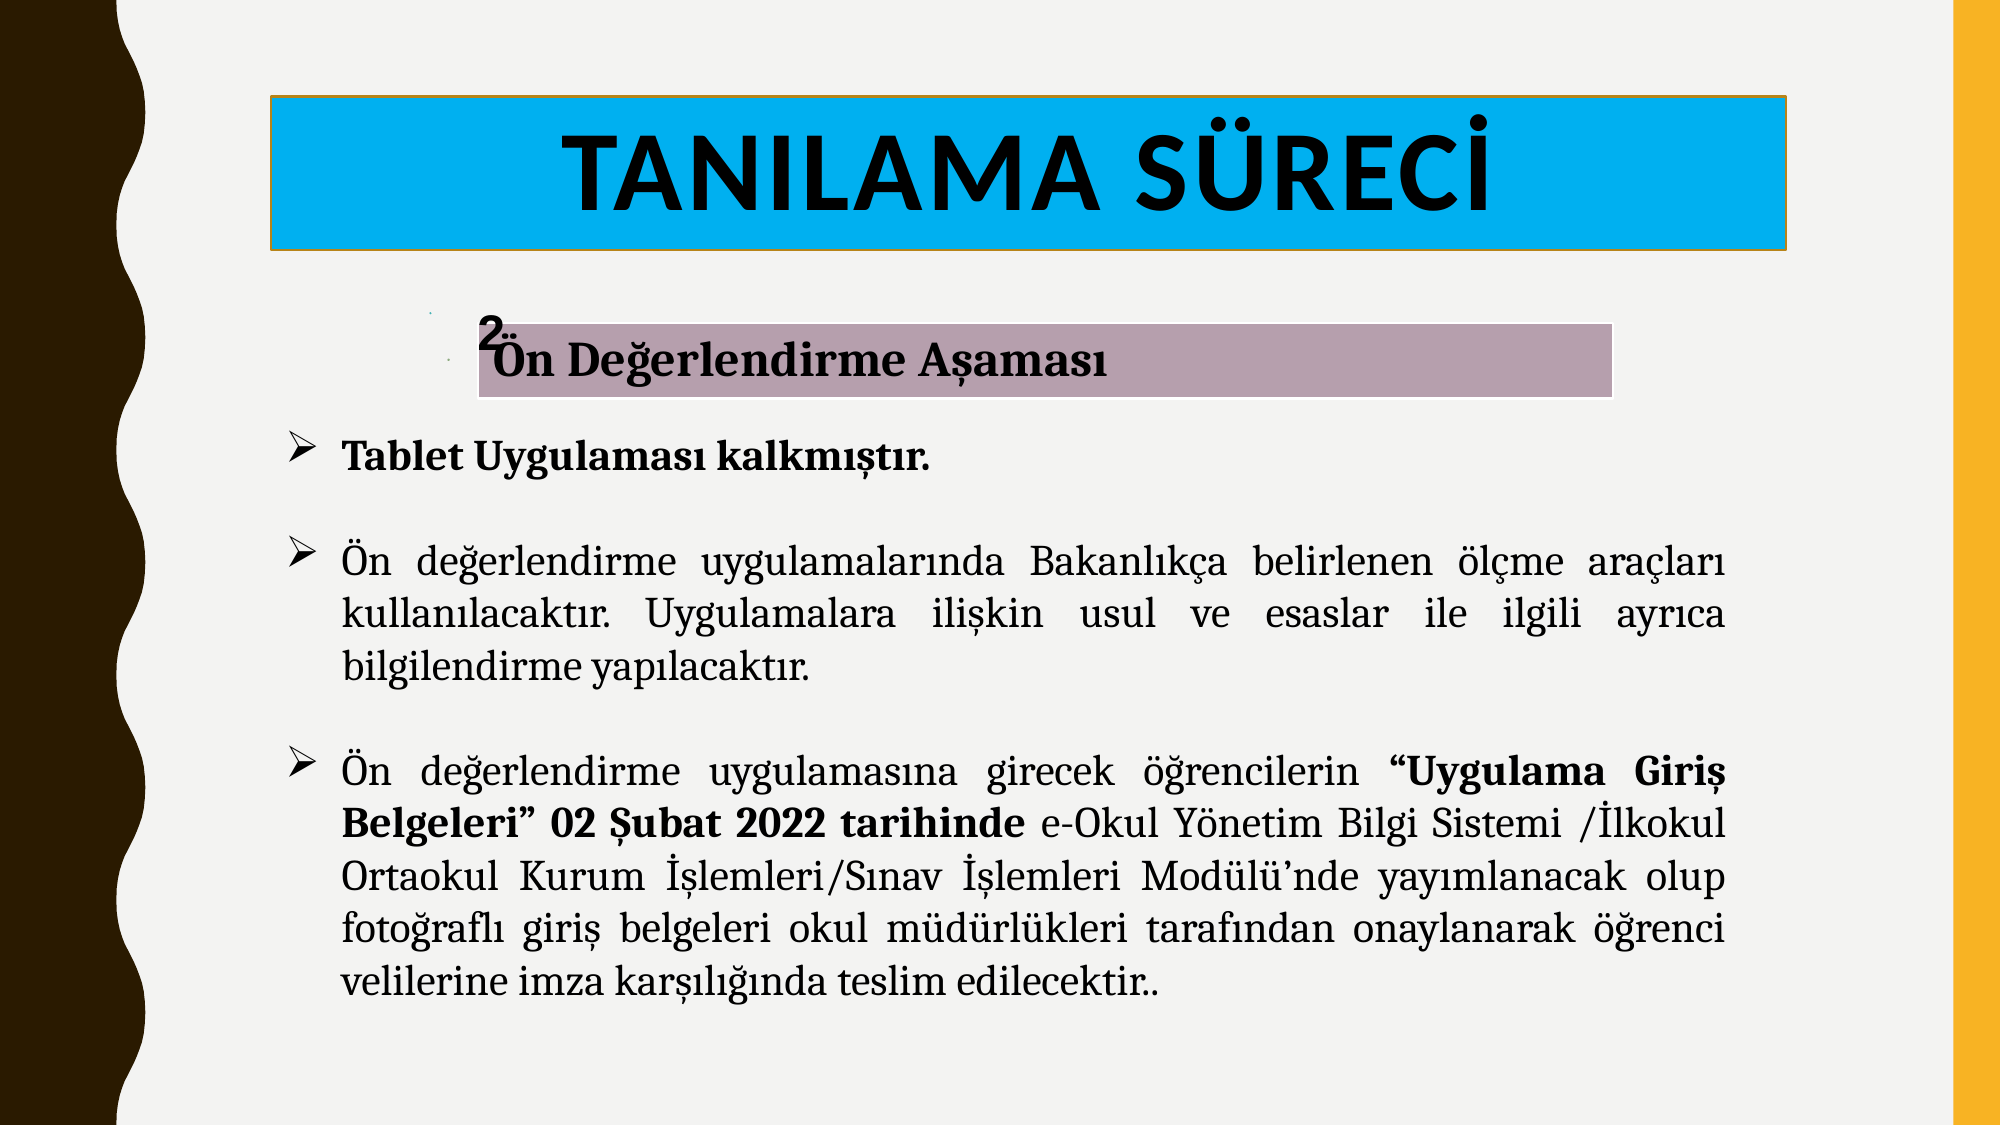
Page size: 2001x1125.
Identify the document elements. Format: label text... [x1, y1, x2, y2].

text_box Tablet Uygulaması kalkmıştır. Ön değerlendirme uygulamalarında Bakanlıkça belirlenen ölçme araçları kullanılacaktır. Uygulamalara ilişkin usul ve esaslar ile ilgili ayrıca bilgilendirme yapılacaktır. Ön değerlendirme uygulamasına girecek öğrencilerin “Uygulama Giriş Belgeleri” 02 Şubat 2022 tarihinde e-Okul Yönetim Bilgi Sistemi /İlkokul Ortaokul Kurum İşlemleri/Sınav İşlemleri Modülü’nde yayımlanacak olup fotoğraflı giriş belgeleri okul müdürlükleri tarafından onaylanarak öğrenci velilerine imza karşılığında teslim edilecektir.. [270, 418, 1742, 1012]
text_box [443, 256, 1614, 408]
title TANILAMA SÜRECİ [270, 96, 1787, 250]
